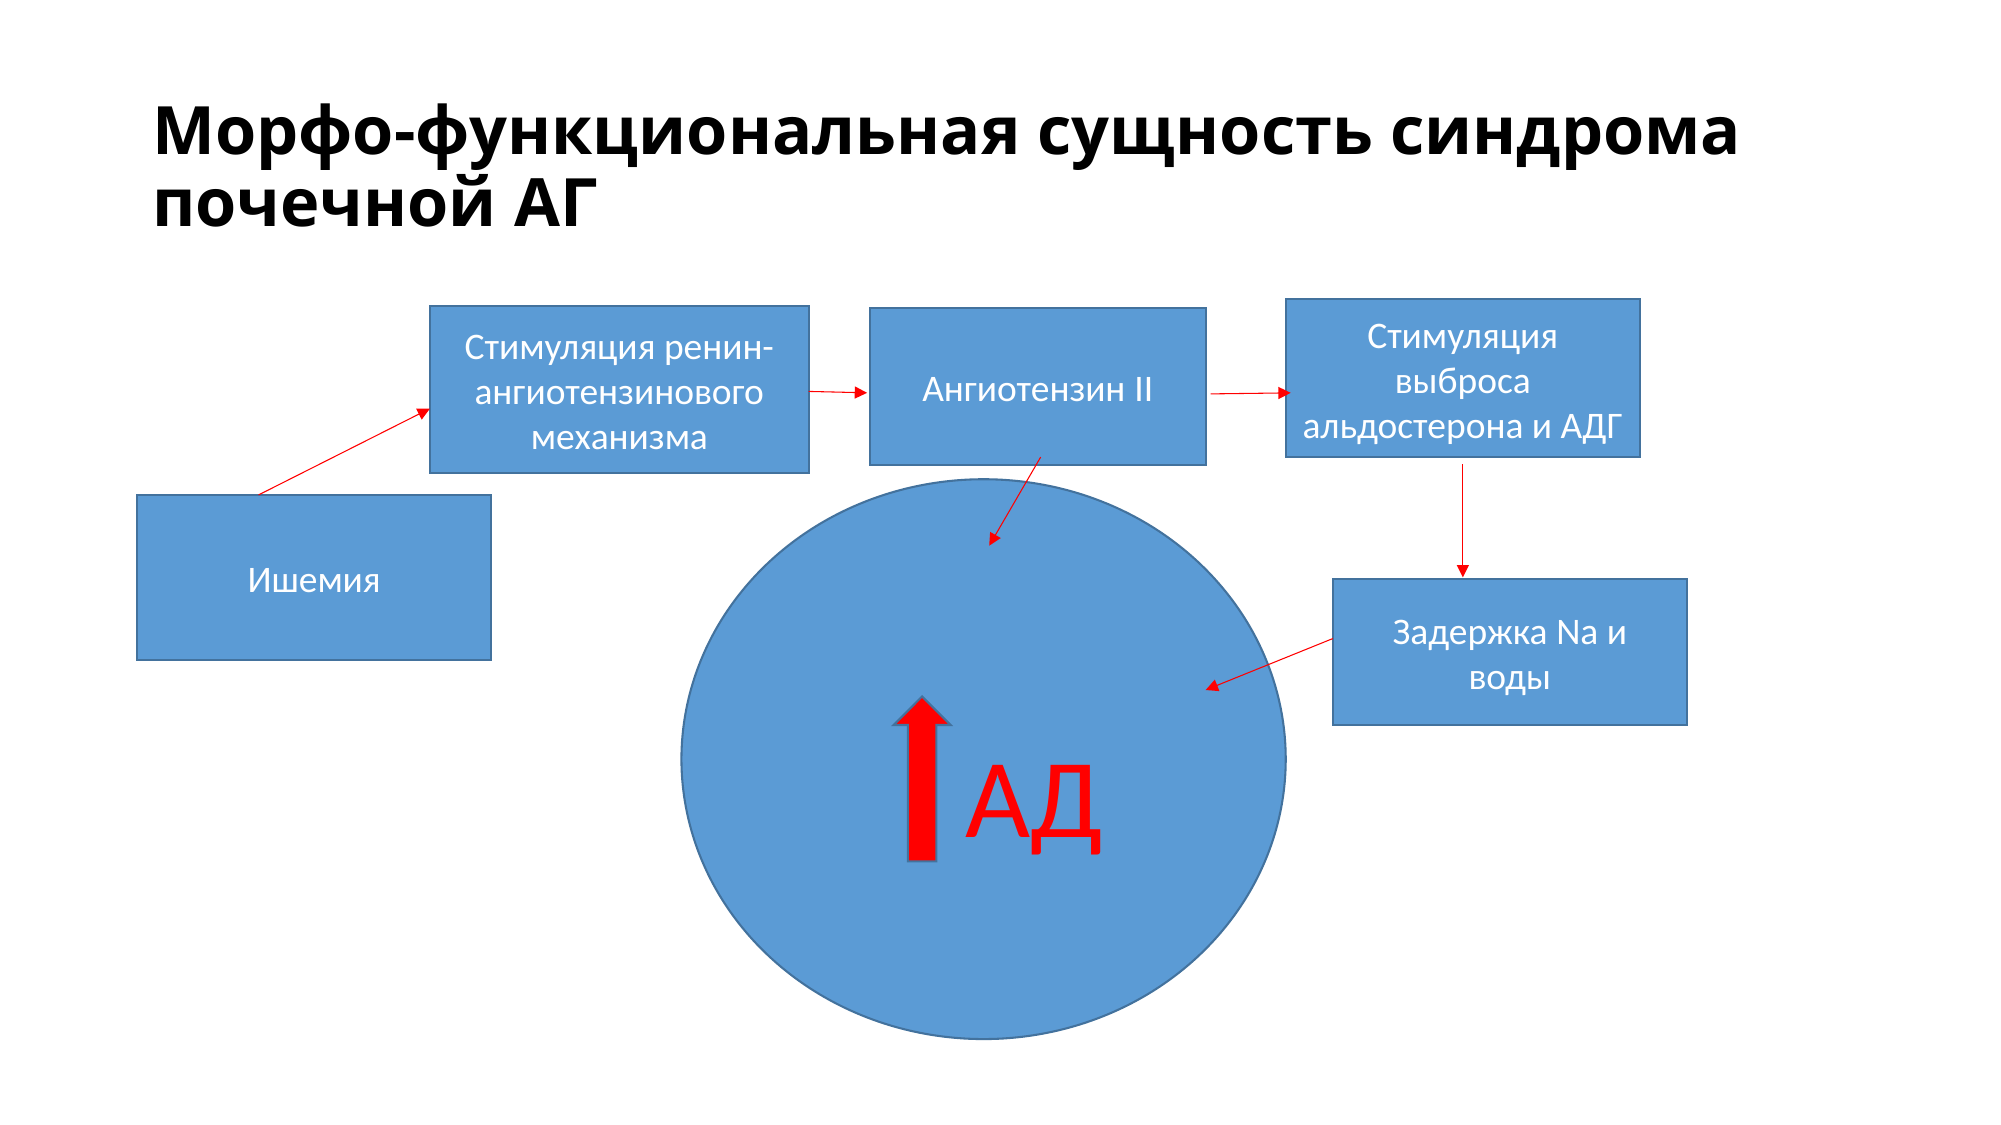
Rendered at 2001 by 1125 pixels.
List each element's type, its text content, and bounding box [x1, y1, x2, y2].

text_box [989, 457, 1041, 546]
text_box Ишемия [136, 494, 492, 661]
text_box Задержка Na и воды [1332, 578, 1688, 726]
text_box Стимуляция выброса альдостерона и АДГ [1285, 298, 1641, 458]
text_box Стимуляция ренин-ангиотензинового механизма [429, 305, 810, 474]
text_box АД [950, 717, 1158, 867]
text_box Ангиотензин II [869, 307, 1207, 466]
text_box [680, 478, 1287, 1041]
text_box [258, 408, 430, 495]
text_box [1205, 638, 1333, 690]
text_box [891, 694, 950, 863]
title Морфо-функциональная сущность синдрома почечной АГ [137, 59, 1863, 278]
